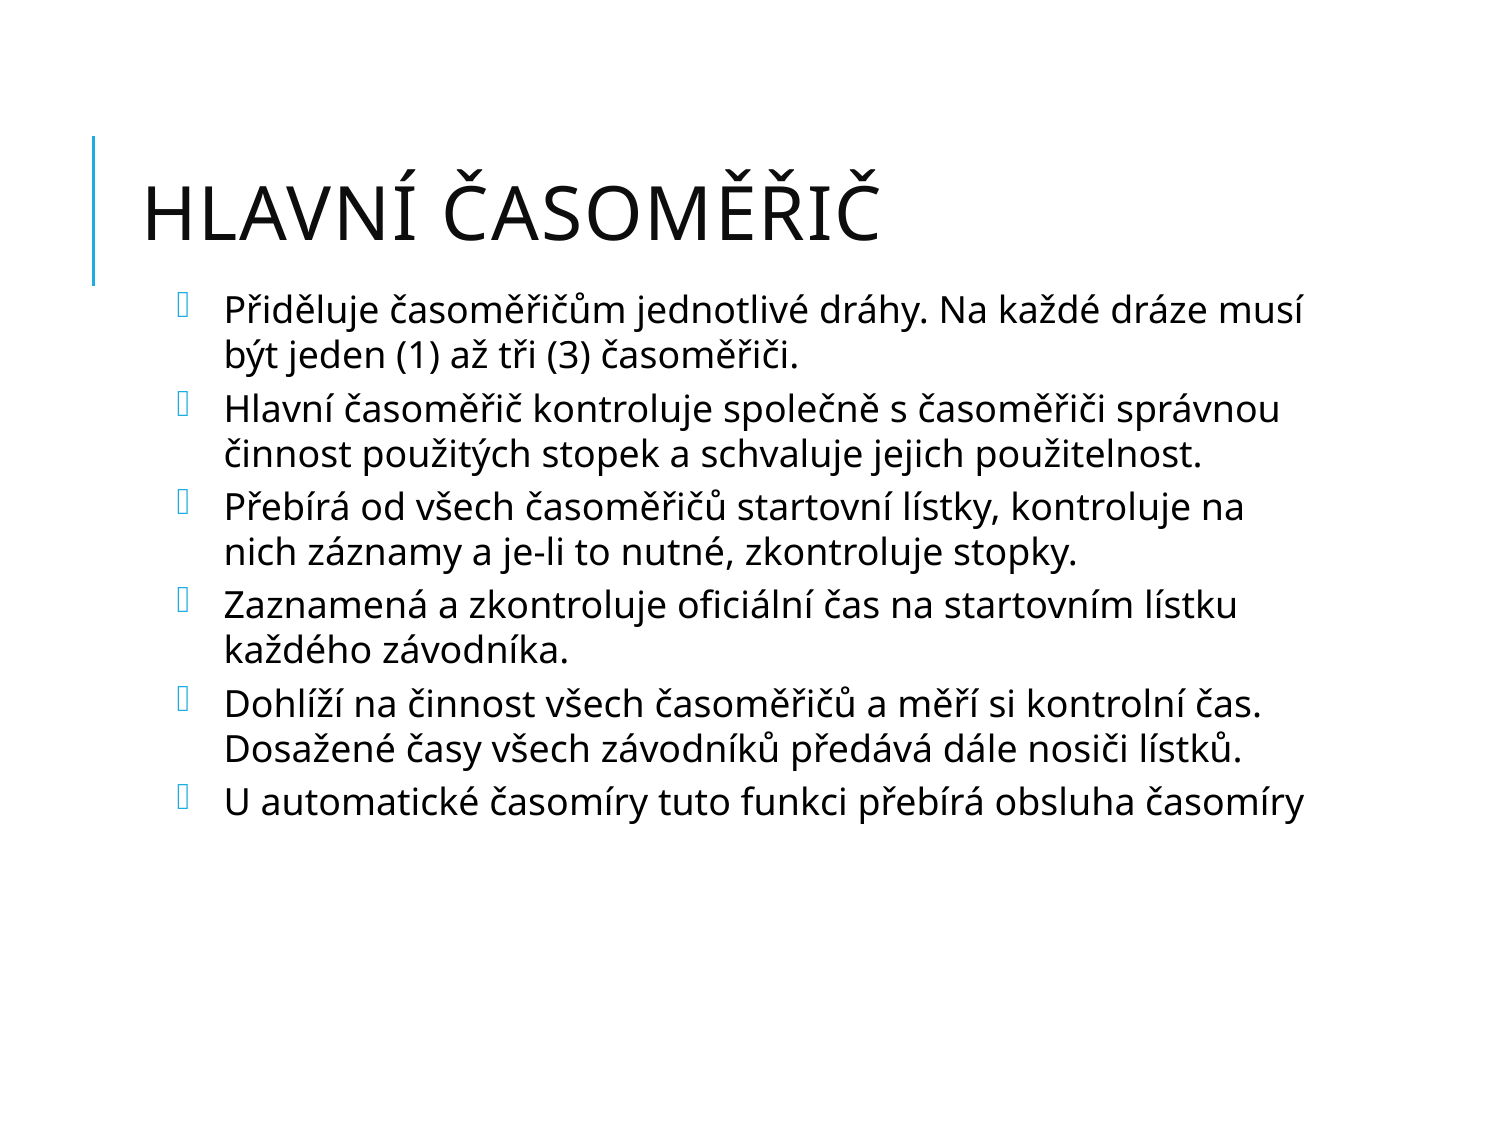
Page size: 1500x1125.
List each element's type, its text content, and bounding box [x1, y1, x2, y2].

title Hlavní časoměřič [126, 96, 1322, 342]
list Přiděluje časoměřičům jednotlivé dráhy. Na každé dráze musí být jeden (1) až tři (3) časoměřiči. Hlavní časoměřič kontroluje společně s časoměřiči správnou činnost použitých stopek a schvaluje jejich použitelnost. Přebírá od všech časoměřičů startovní lístky, kontroluje na nich záznamy a je-li to nutné, zkontroluje stopky. Zaznamená a zkontroluje oficiální čas na startovním lístku každého závodníka. Dohlíží na činnost všech časoměřičů a měří si kontrolní čas. Dosažené časy všech závodníků předává dále nosiči lístků. U automatické časomíry tuto funkci přebírá obsluha časomíry [121, 278, 1318, 988]
